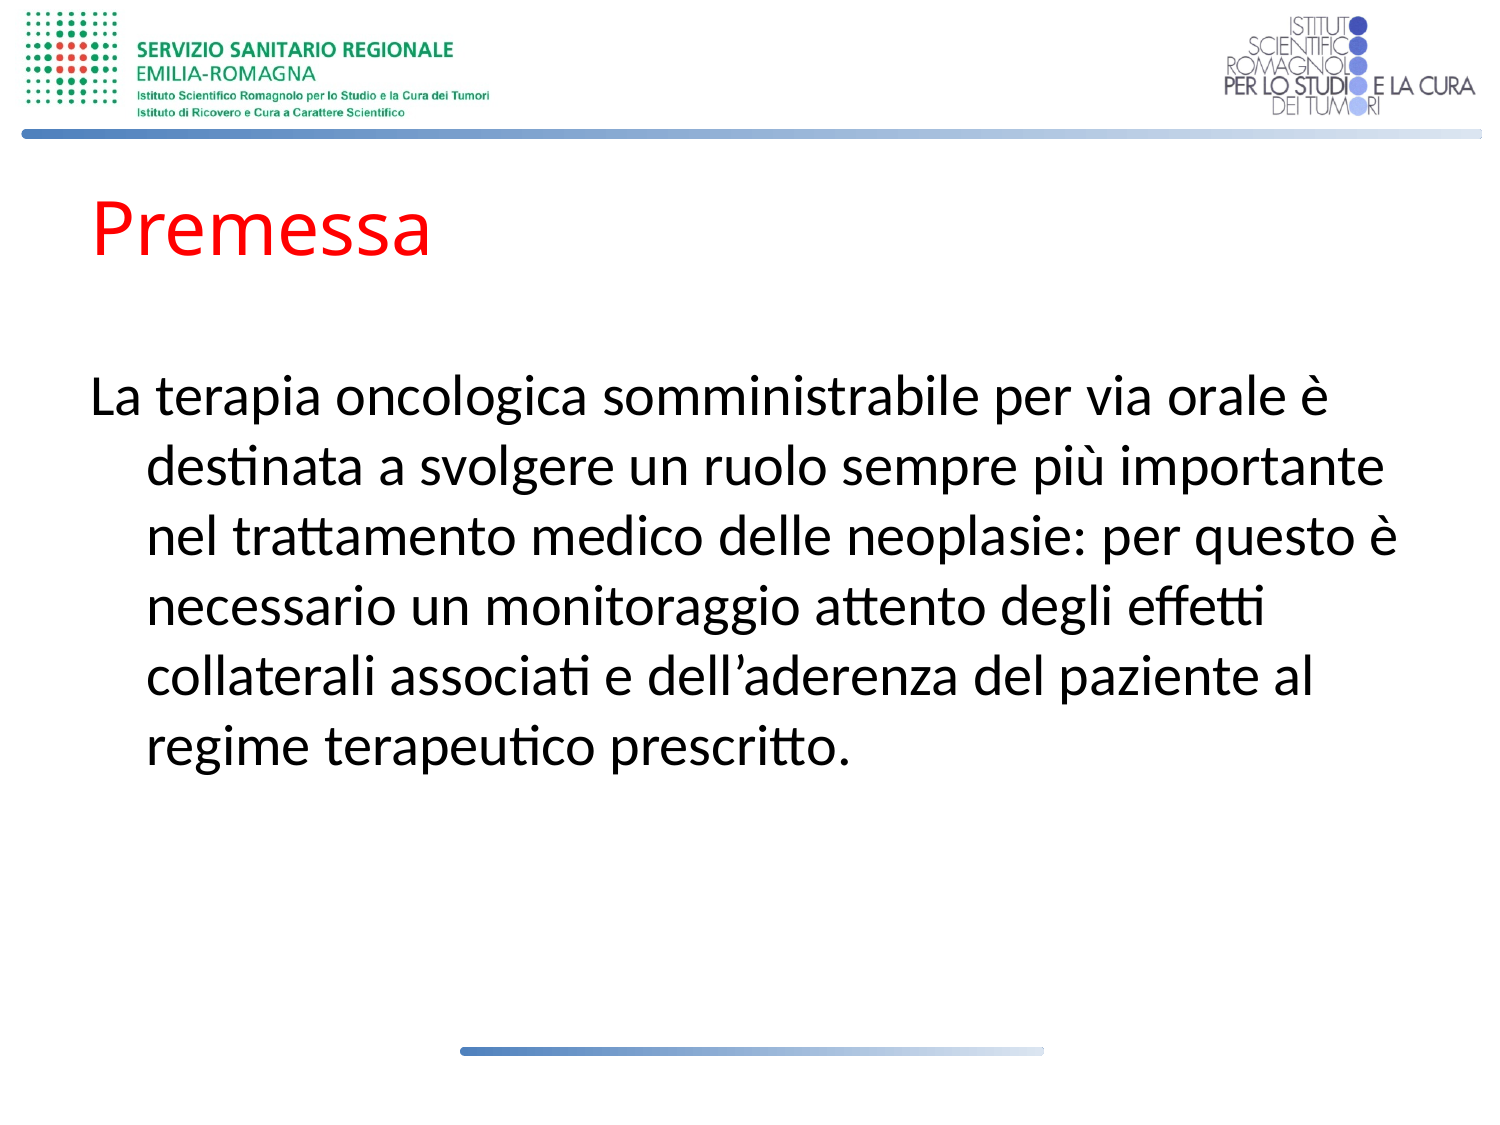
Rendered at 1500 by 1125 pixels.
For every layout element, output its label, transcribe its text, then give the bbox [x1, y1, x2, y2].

picture [15, 9, 498, 128]
list La terapia oncologica somministrabile per via orale è destinata a svolgere un ruolo sempre più importante nel trattamento medico delle neoplasie: per questo è necessario un monitoraggio attento degli effetti collaterali associati e dell’aderenza del paziente al regime terapeutico prescritto. [74, 349, 1426, 1006]
picture [1222, 12, 1478, 119]
title Premessa [75, 160, 1425, 291]
